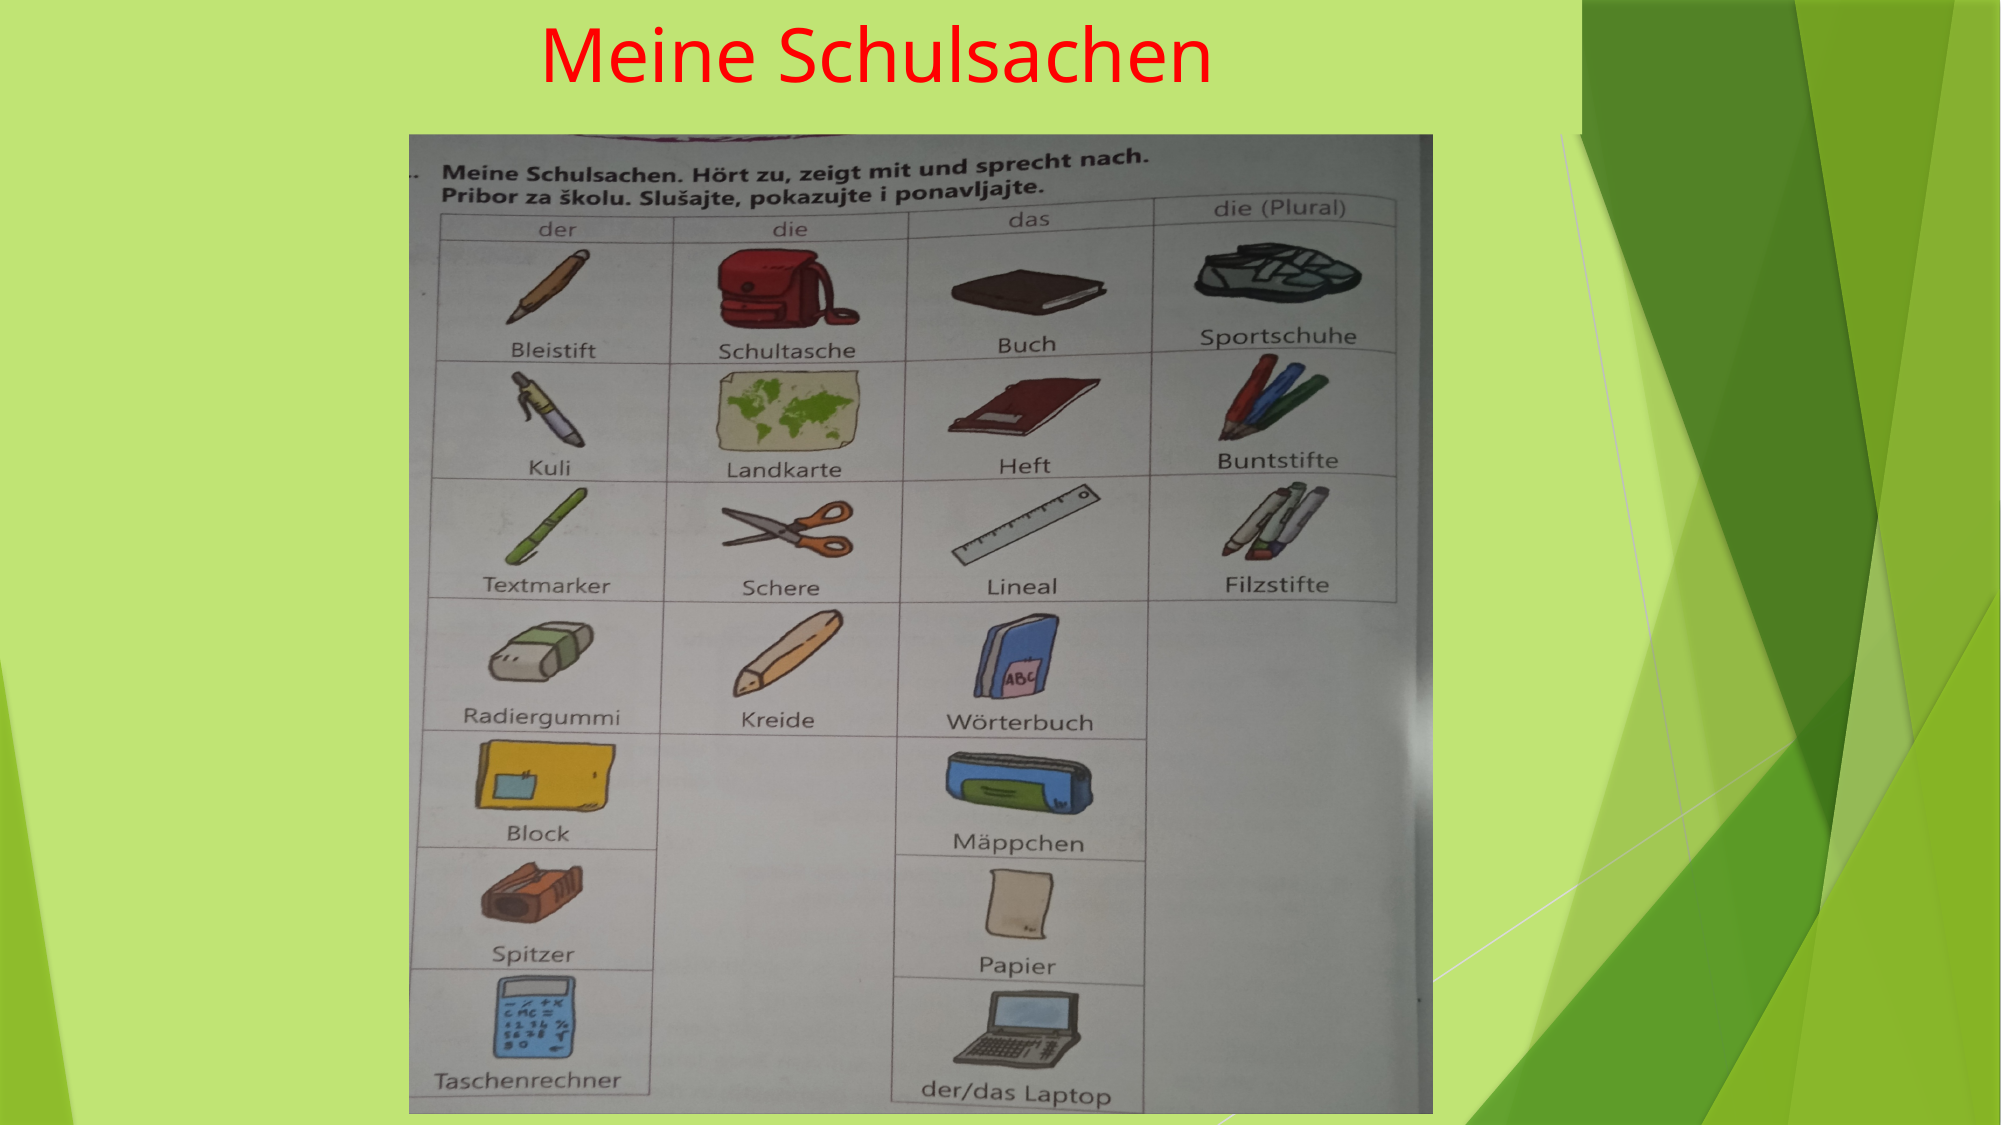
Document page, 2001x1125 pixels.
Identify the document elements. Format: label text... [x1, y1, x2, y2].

title Meine Schulsachen [172, 0, 1583, 135]
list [408, 133, 1434, 1115]
